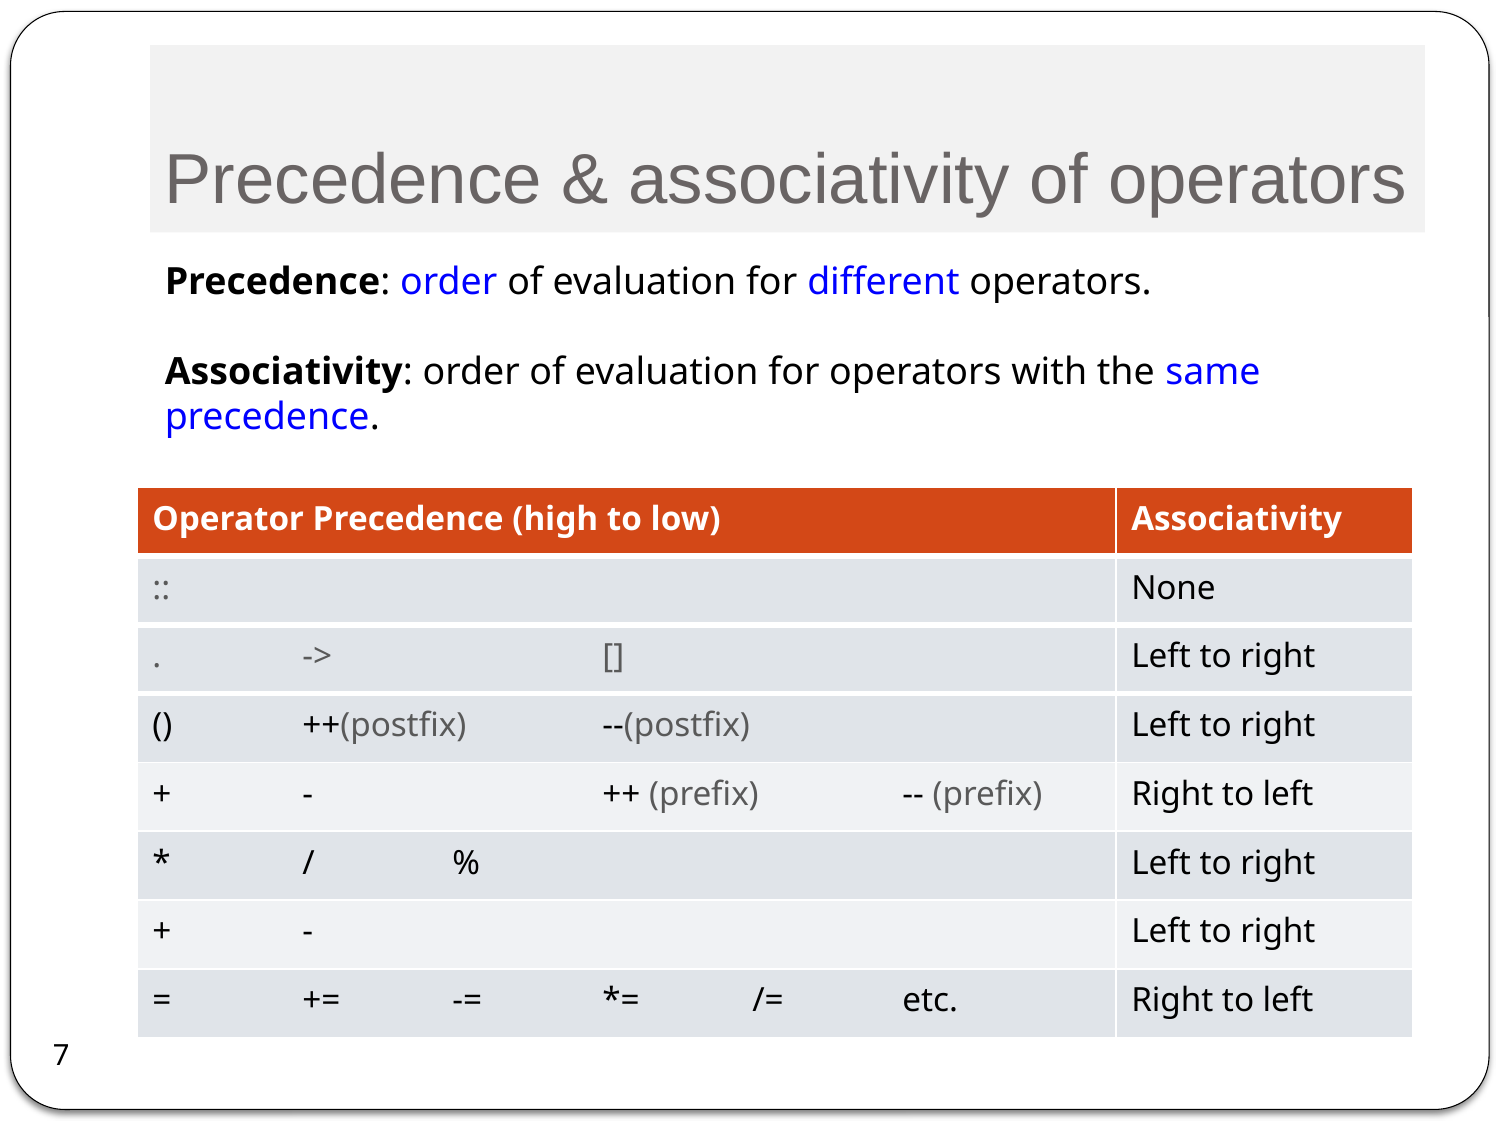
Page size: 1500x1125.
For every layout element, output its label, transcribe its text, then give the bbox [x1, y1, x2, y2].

title Precedence & associativity of operators [150, 45, 1425, 233]
table_cell :: [138, 559, 1115, 622]
table_cell Left to right [1117, 628, 1412, 691]
table_cell Left to right [1117, 901, 1412, 968]
table_cell () ++(postfix) --(postfix) [138, 696, 1115, 762]
table_cell + - [138, 901, 1115, 968]
table_cell Right to left [1117, 970, 1412, 1037]
table_cell + - ++ (prefix) -- (prefix) [138, 763, 1115, 830]
table_cell = += -= *= /= etc. [138, 970, 1115, 1037]
slide_number 7 [23, 1018, 99, 1094]
table_header Operator Precedence (high to low) [138, 488, 1115, 553]
table_cell * / % [138, 832, 1115, 899]
table_cell Left to right [1117, 832, 1412, 899]
text_box Precedence: order of evaluation for different operators. Associativity: order of evaluation for operators with the same precedence. [150, 249, 1386, 445]
table_cell . -> [] [138, 628, 1115, 691]
table_cell None [1117, 559, 1412, 622]
table_header Associativity [1117, 488, 1412, 553]
table_cell Left to right [1117, 696, 1412, 762]
table_cell Right to left [1117, 763, 1412, 830]
